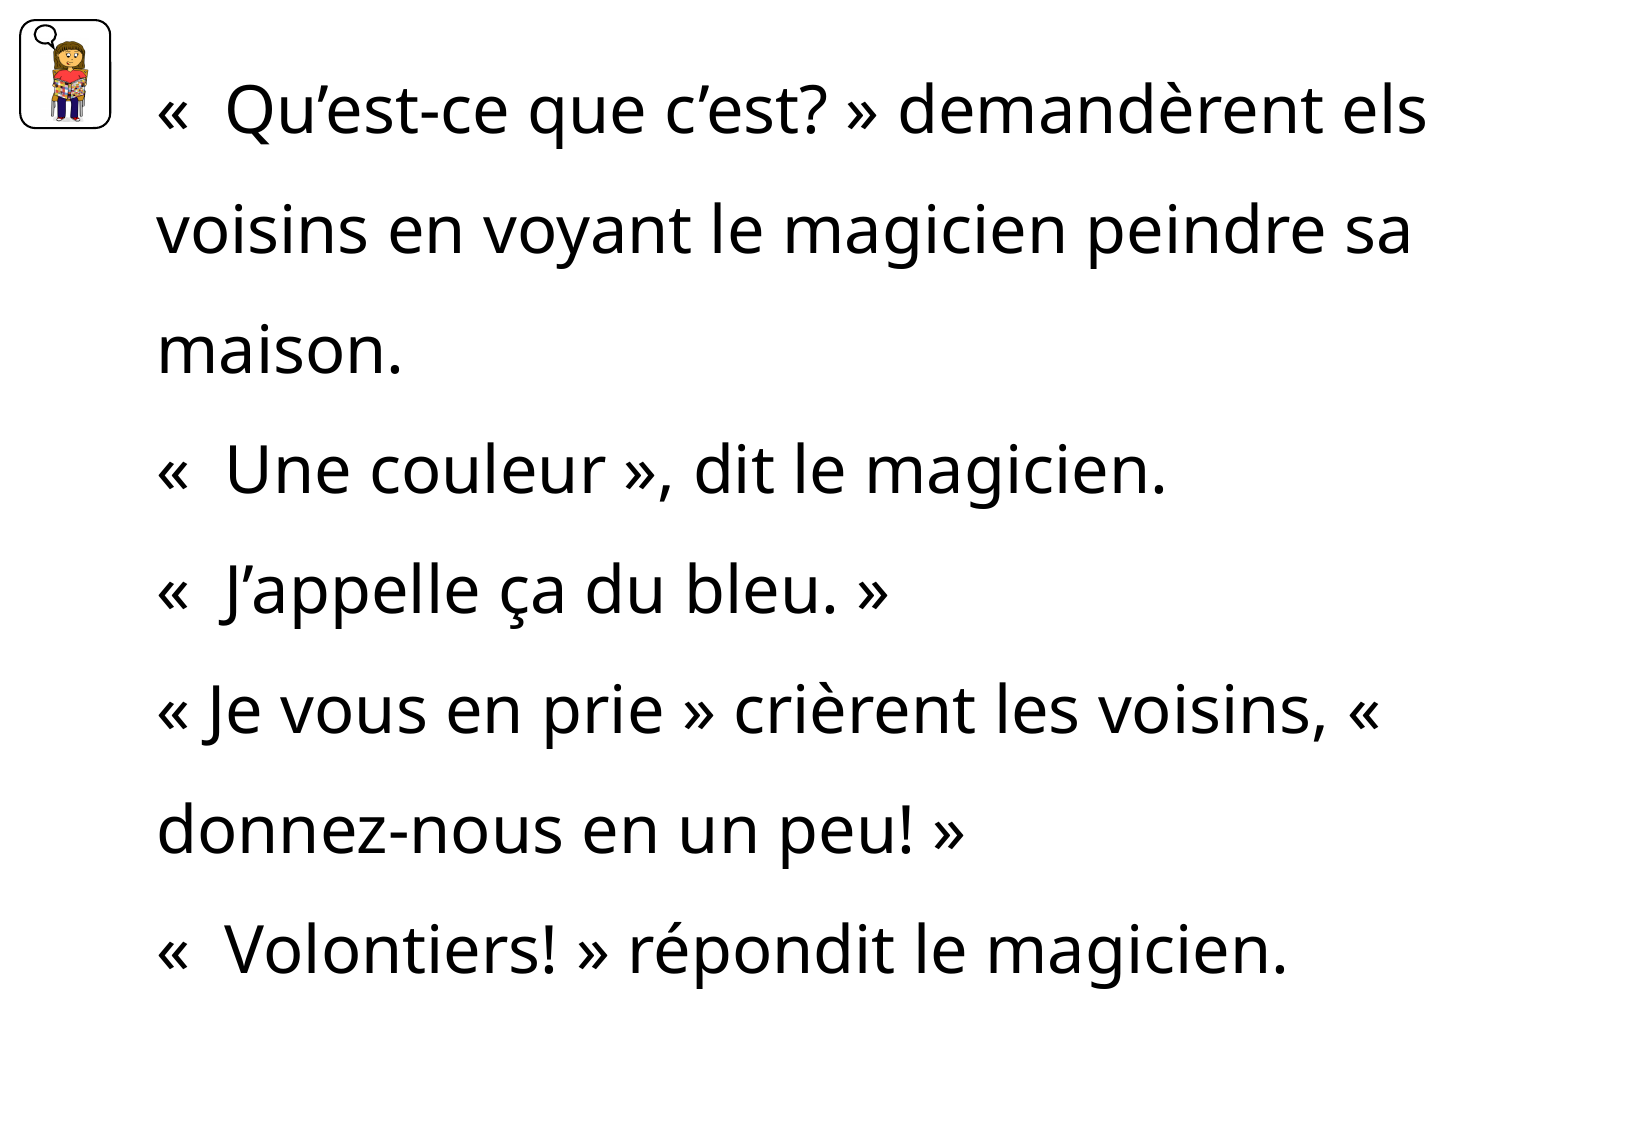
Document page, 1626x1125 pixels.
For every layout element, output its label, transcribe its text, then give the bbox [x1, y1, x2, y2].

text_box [20, 20, 111, 129]
text_box « Qu’est-ce que c’est? » demandèrent els voisins en voyant le magicien peindre sa maison. « Une couleur », dit le magicien. « J’appelle ça du bleu. » « Je vous en prie » crièrent les voisins, « donnez-nous en un peu! » « Volontiers! » répondit le magicien. [141, 20, 1516, 995]
